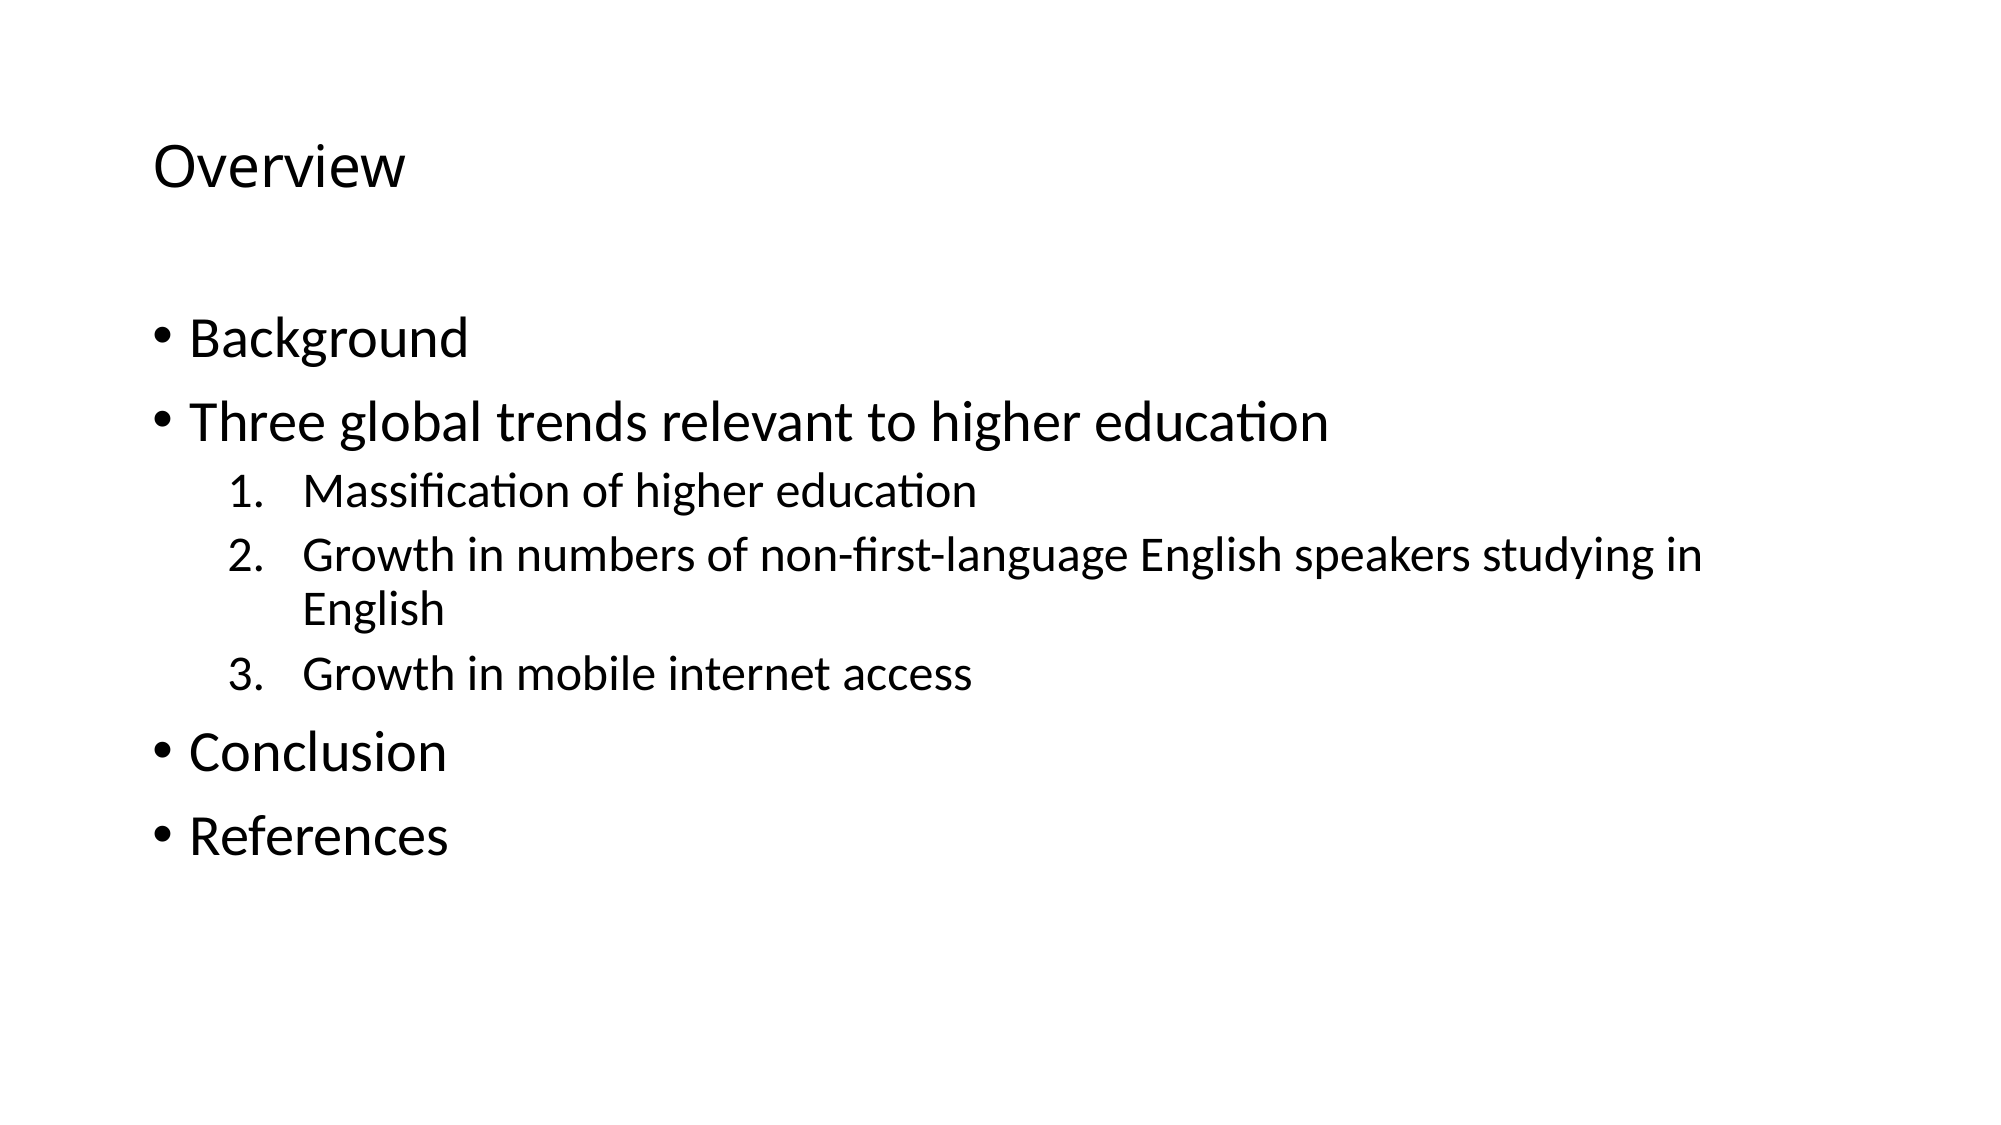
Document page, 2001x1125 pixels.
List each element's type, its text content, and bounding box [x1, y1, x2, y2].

list Background Three global trends relevant to higher education Massification of higher education Growth in numbers of non-first-language English speakers studying in English Growth in mobile internet access Conclusion References [137, 299, 1863, 1014]
title Overview [137, 59, 1863, 278]
